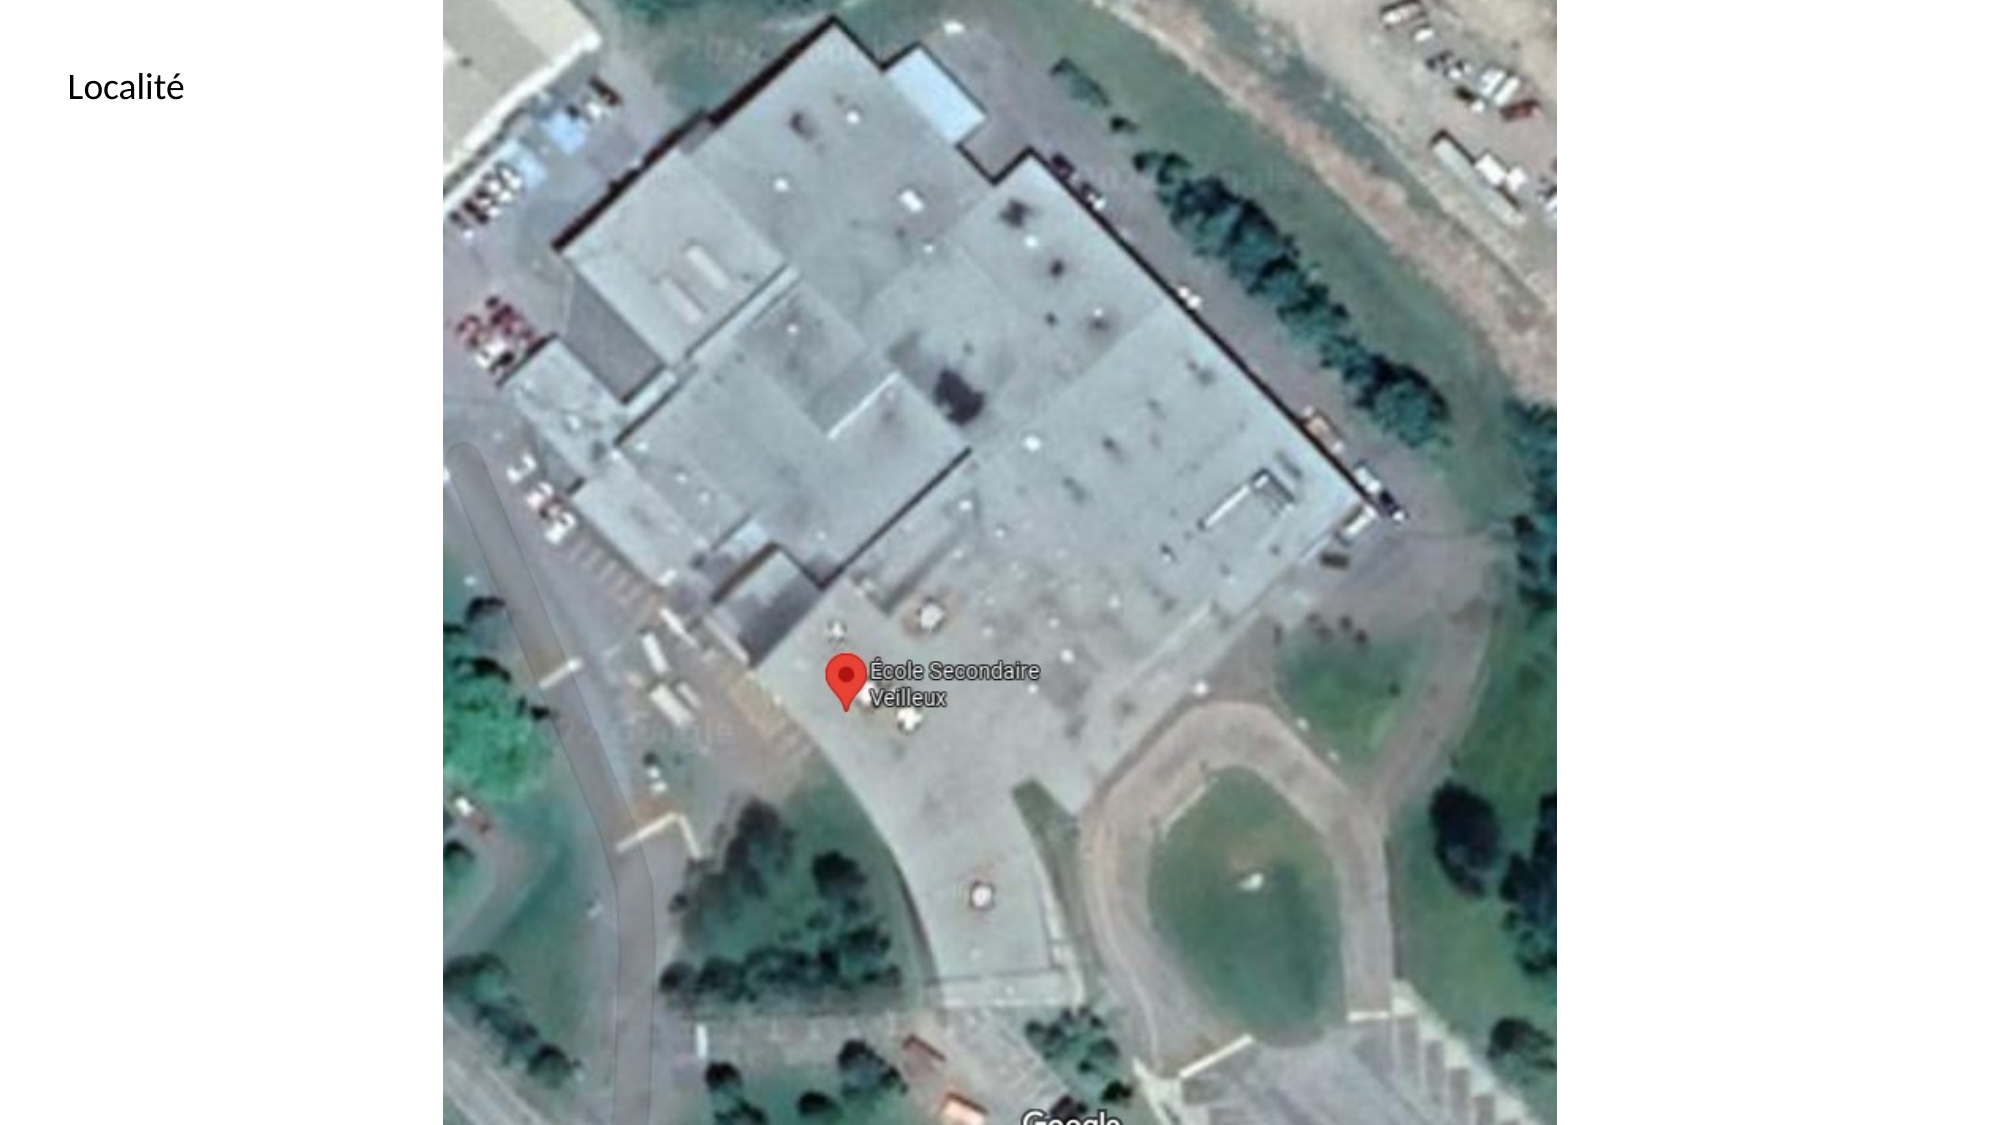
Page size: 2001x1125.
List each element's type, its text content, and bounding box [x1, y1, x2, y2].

text_box Localité [52, 54, 327, 115]
picture [443, 0, 1557, 1125]
